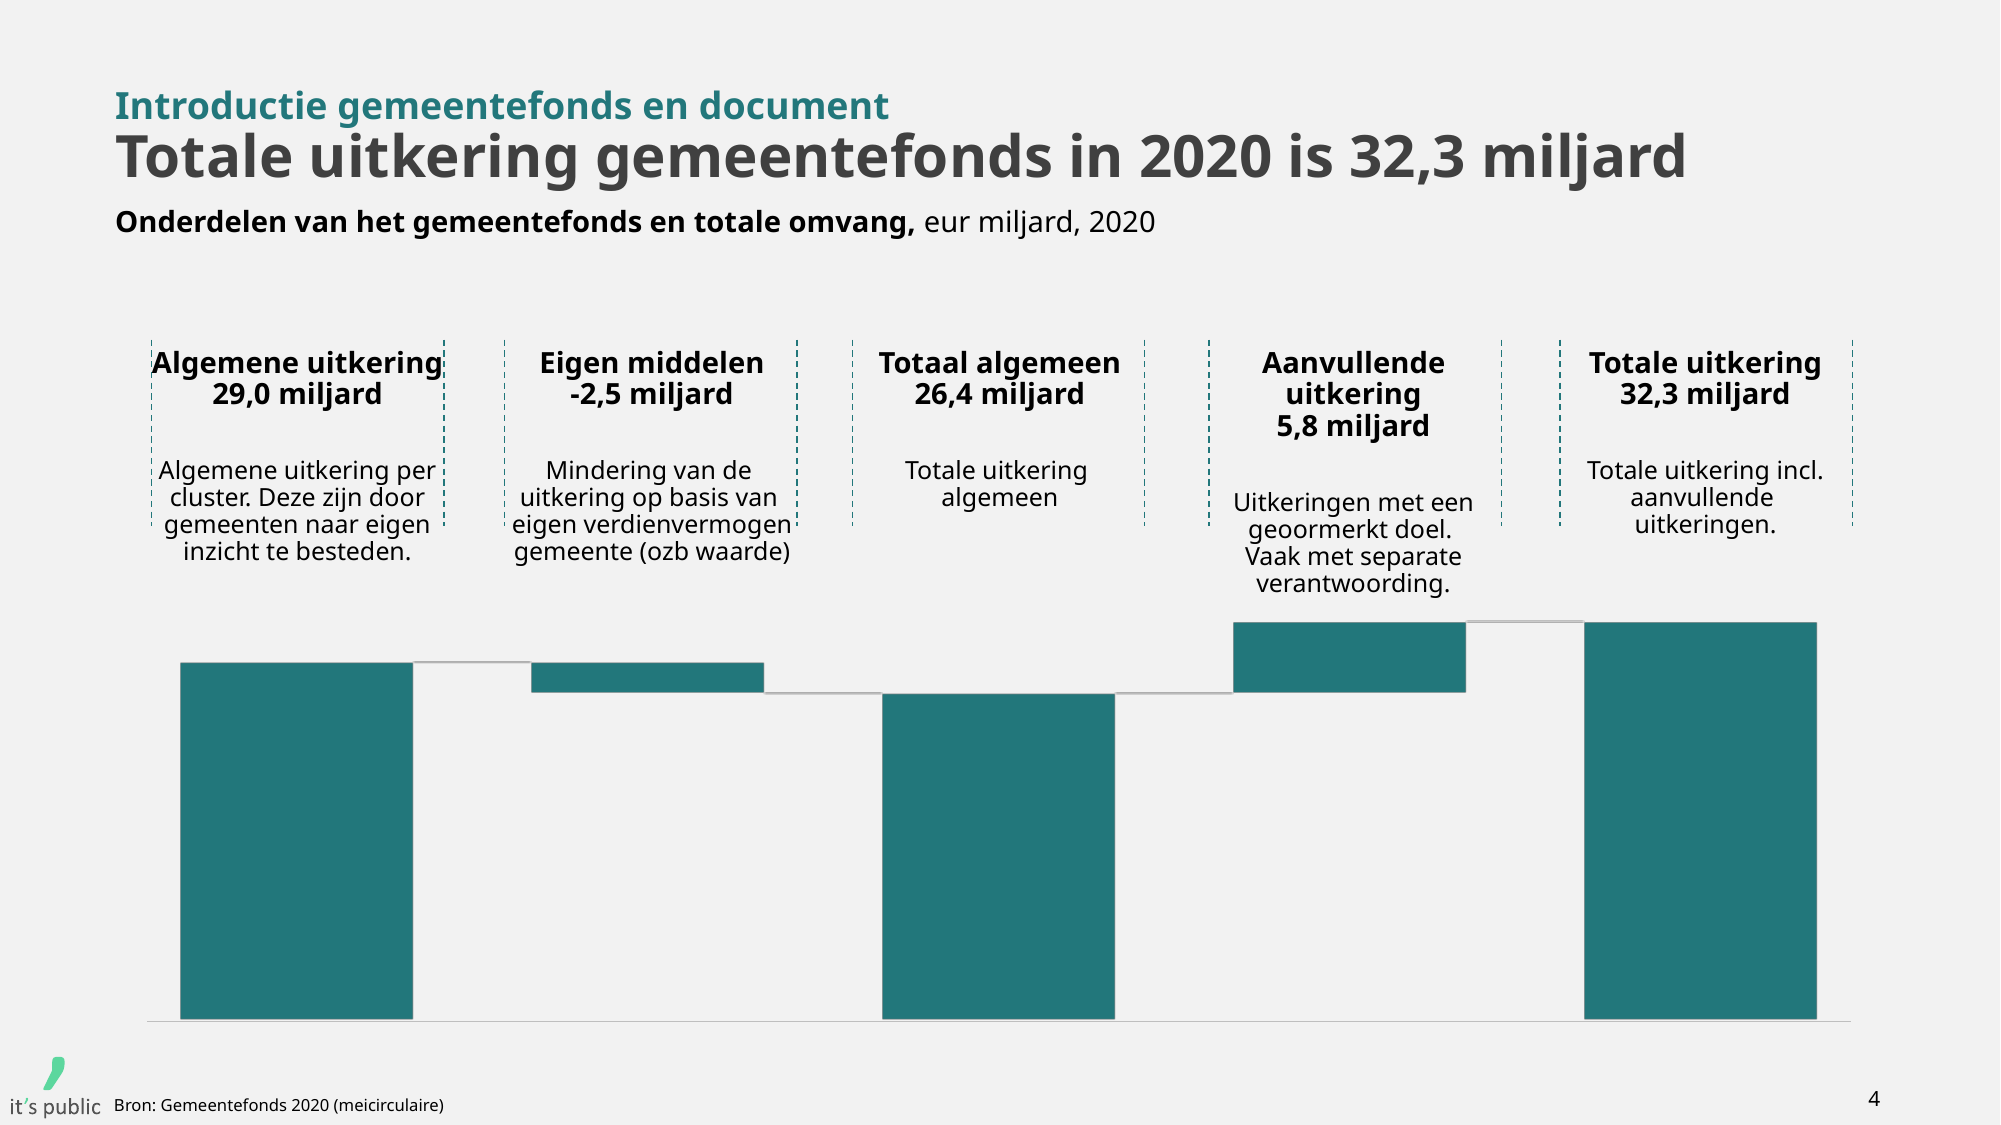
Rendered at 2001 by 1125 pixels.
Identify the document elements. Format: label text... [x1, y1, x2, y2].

text_box Totale uitkering 32,3 miljard Totale uitkering incl. aanvullende uitkeringen. [1559, 336, 1852, 625]
picture [109, 576, 1892, 1035]
slide_number 4 [1724, 1085, 1892, 1113]
table_cell +3,1 [1495, 336, 1500, 519]
table_cell [1846, 336, 1852, 519]
text_box Totaal algemeen 26,4 miljard Totale uitkering algemeen [853, 336, 1147, 625]
list Onderdelen van het gemeentefonds en totale omvang, eur miljard, 2020 [109, 201, 1893, 243]
text_box Eigen middelen -2,5 miljard Mindering van de uitkering op basis van eigen verdienvermogen gemeente (ozb waarde) [506, 336, 799, 625]
title Introductie gemeentefonds en document Totale uitkering gemeentefonds in 2020 is 32,3 miljard [109, 43, 1892, 197]
text_box Bron: Gemeentefonds 2020 (meicirculaire) [108, 1091, 1716, 1118]
text_box Algemene uitkering 29,0 miljard Algemene uitkering per cluster. Deze zijn door gemeenten naar eigen inzicht te besteden. [151, 336, 444, 625]
table_cell Volksgezondheid [791, 336, 797, 519]
table_cell 190 [1138, 336, 1144, 519]
text_box Aanvullende uitkering 5,8 miljard Uitkeringen met een geoormerkt doel. Vaak met separate verantwoording. [1207, 336, 1500, 625]
table_cell +,8 [438, 336, 444, 519]
